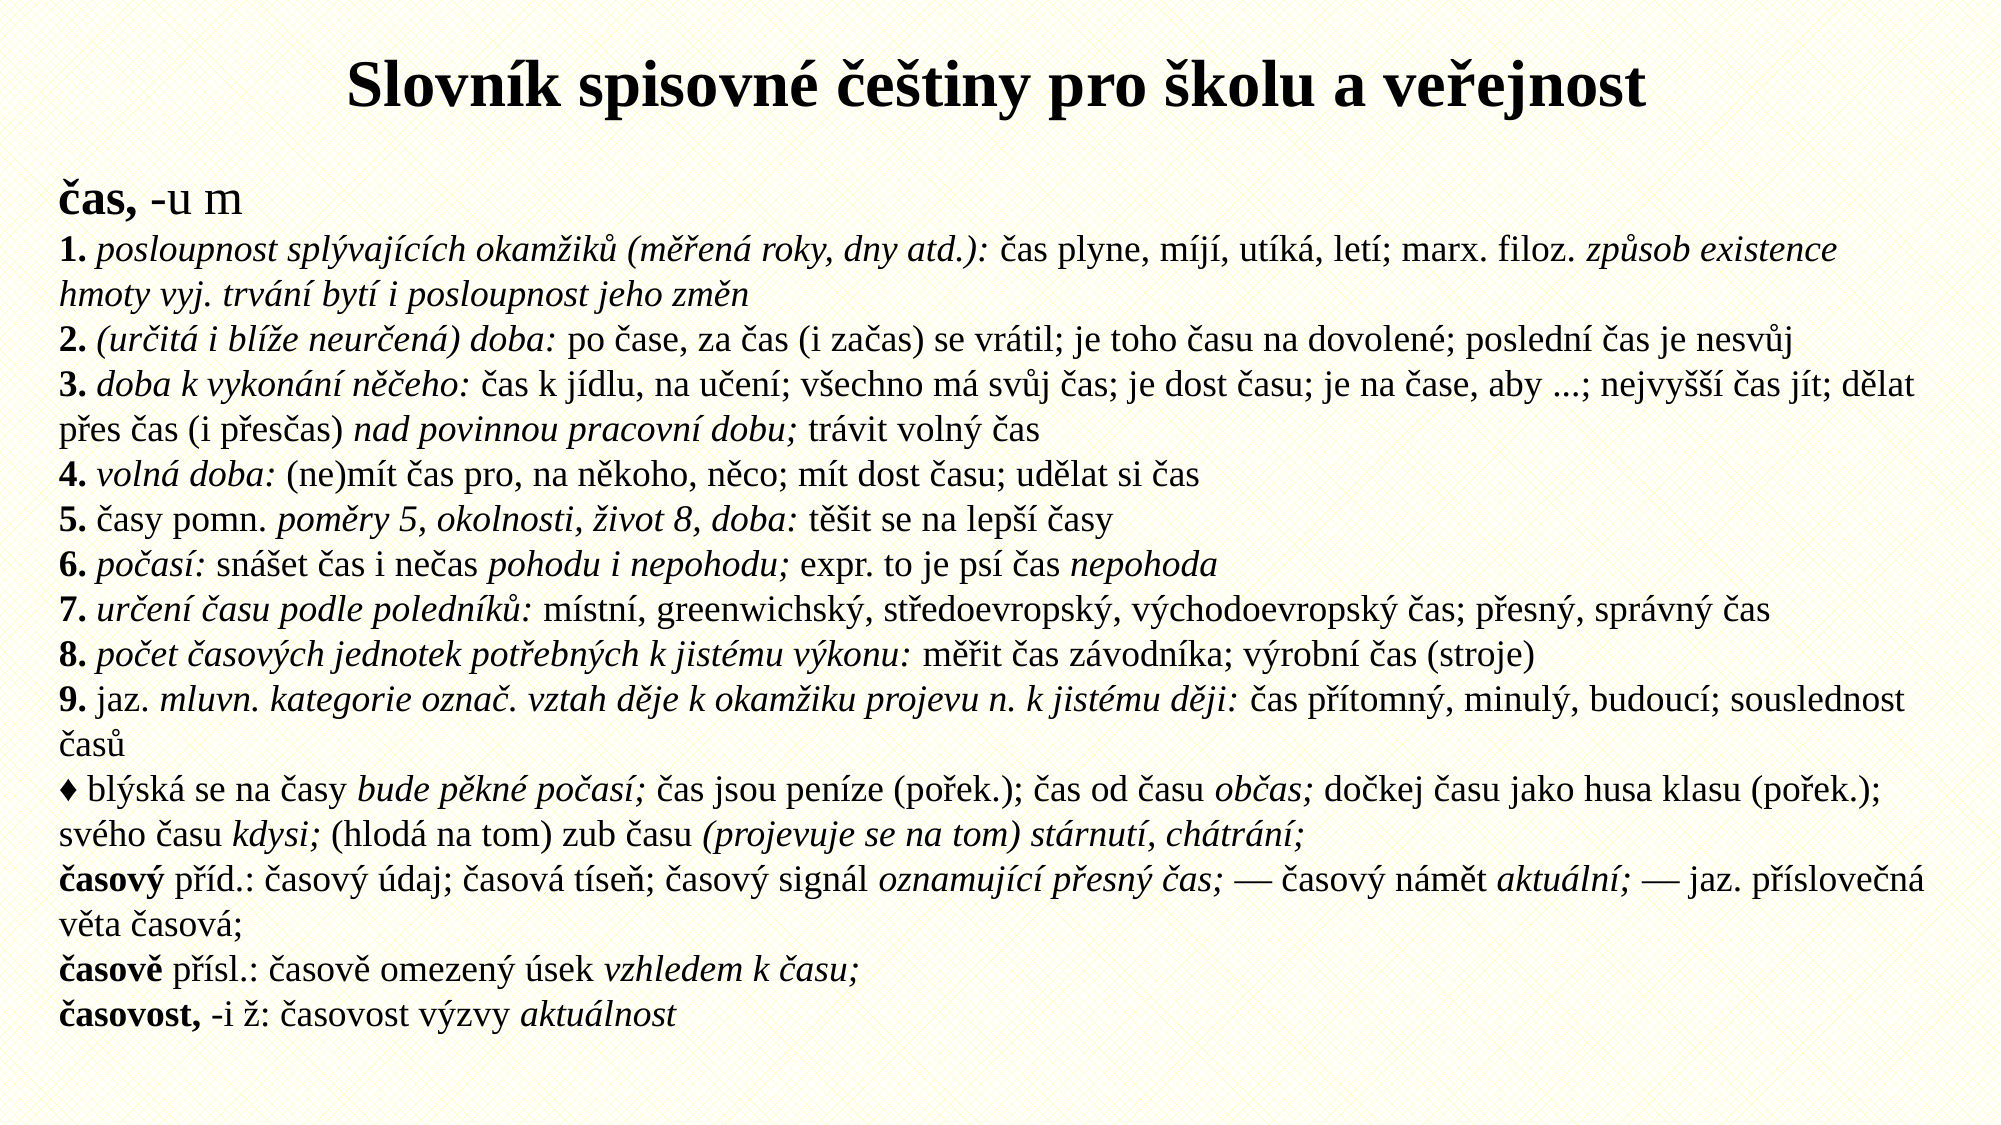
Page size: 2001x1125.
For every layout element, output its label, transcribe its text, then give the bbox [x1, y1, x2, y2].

list Slovník spisovné češtiny pro školu a veřejnost čas, -u m 1. posloupnost splývajících okamžiků (měřená roky, dny atd.): čas plyne, míjí, utíká, letí; marx. filoz. způsob existence hmoty vyj. trvání bytí i posloupnost jeho změn 2. (určitá i blíže neurčená) doba: po čase, za čas (i začas) se vrátil; je toho času na dovolené; poslední čas je nesvůj 3. doba k vykonání něčeho: čas k jídlu, na učení; všechno má svůj čas; je dost času; je na čase, aby ...; nejvyšší čas jít; dělat přes čas (i přesčas) nad povinnou pracovní dobu; trávit volný čas 4. volná doba: (ne)mít čas pro, na někoho, něco; mít dost času; udělat si čas 5. časy pomn. poměry 5, okolnosti, život 8, doba: těšit se na lepší časy 6. počasí: snášet čas i nečas pohodu i nepohodu; expr. to je psí čas nepohoda 7. určení času podle poledníků: místní, greenwichský, středoevropský, východoevropský čas; přesný, správný čas 8. počet časových jednotek potřebných k jistému výkonu: měřit čas závodníka; výrobní čas (stroje) 9. jaz. mluvn. kategorie označ. vztah děje k okamžiku projevu n. k jistému ději: čas přítomný, minulý, budoucí; souslednost časů ♦ blýská se na časy bude pěkné počasí; čas jsou peníze (pořek.); čas od času občas; dočkej času jako husa klasu (pořek.); svého času kdysi; (hlodá na tom) zub času (projevuje se na tom) stárnutí, chátrání; časový příd.: časový údaj; časová tíseň; časový signál oznamující přesný čas; — časový námět aktuální; — jaz. příslovečná věta časová; časově přísl.: časově omezený úsek vzhledem k času; časovost, -i ž: časovost výzvy aktuálnost [43, 13, 1952, 1042]
